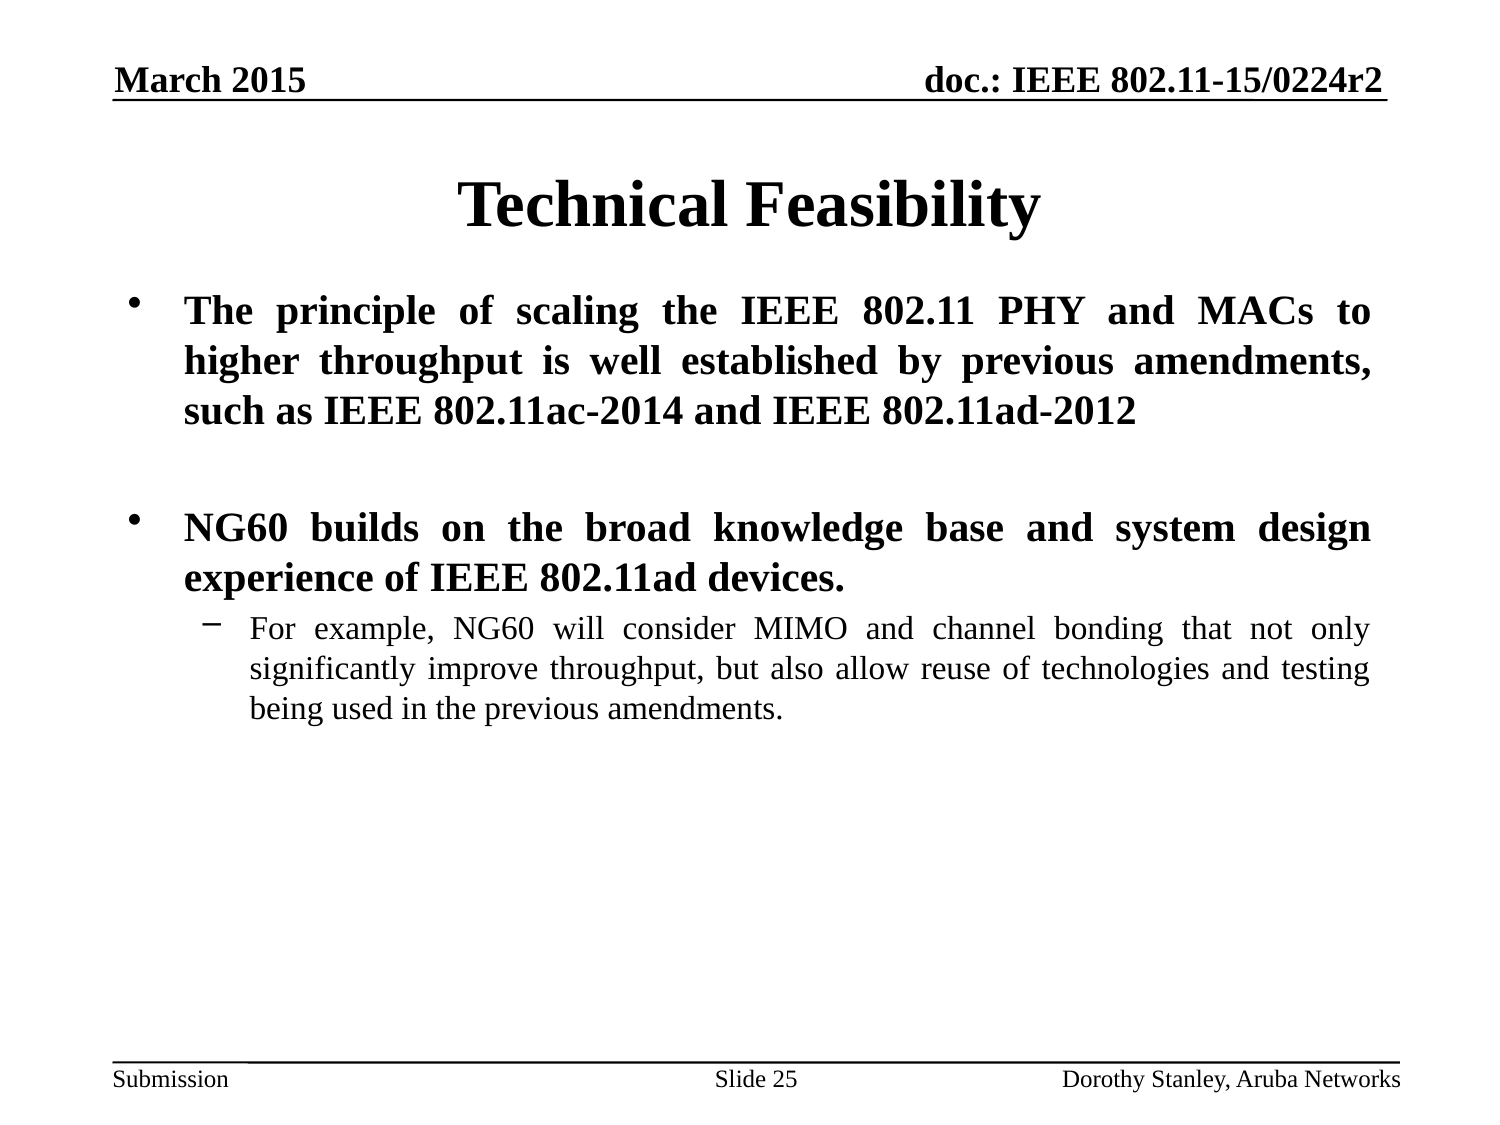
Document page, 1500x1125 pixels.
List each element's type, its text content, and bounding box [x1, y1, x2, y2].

footer Dorothy Stanley, Aruba Networks [1024, 1061, 1402, 1093]
title Technical Feasibility [112, 112, 1388, 275]
slide_number Slide 25 [712, 1061, 800, 1093]
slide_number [114, 54, 309, 101]
list The principle of scaling the IEEE 802.11 PHY and MACs to higher throughput is well established by previous amendments, such as IEEE 802.11ac-2014 and IEEE 802.11ad-2012 NG60 builds on the broad knowledge base and system design experience of IEEE 802.11ad devices. For example, NG60 will consider MIMO and channel bonding that not only significantly improve throughput, but also allow reuse of technologies and testing being used in the previous amendments. [112, 275, 1388, 1038]
